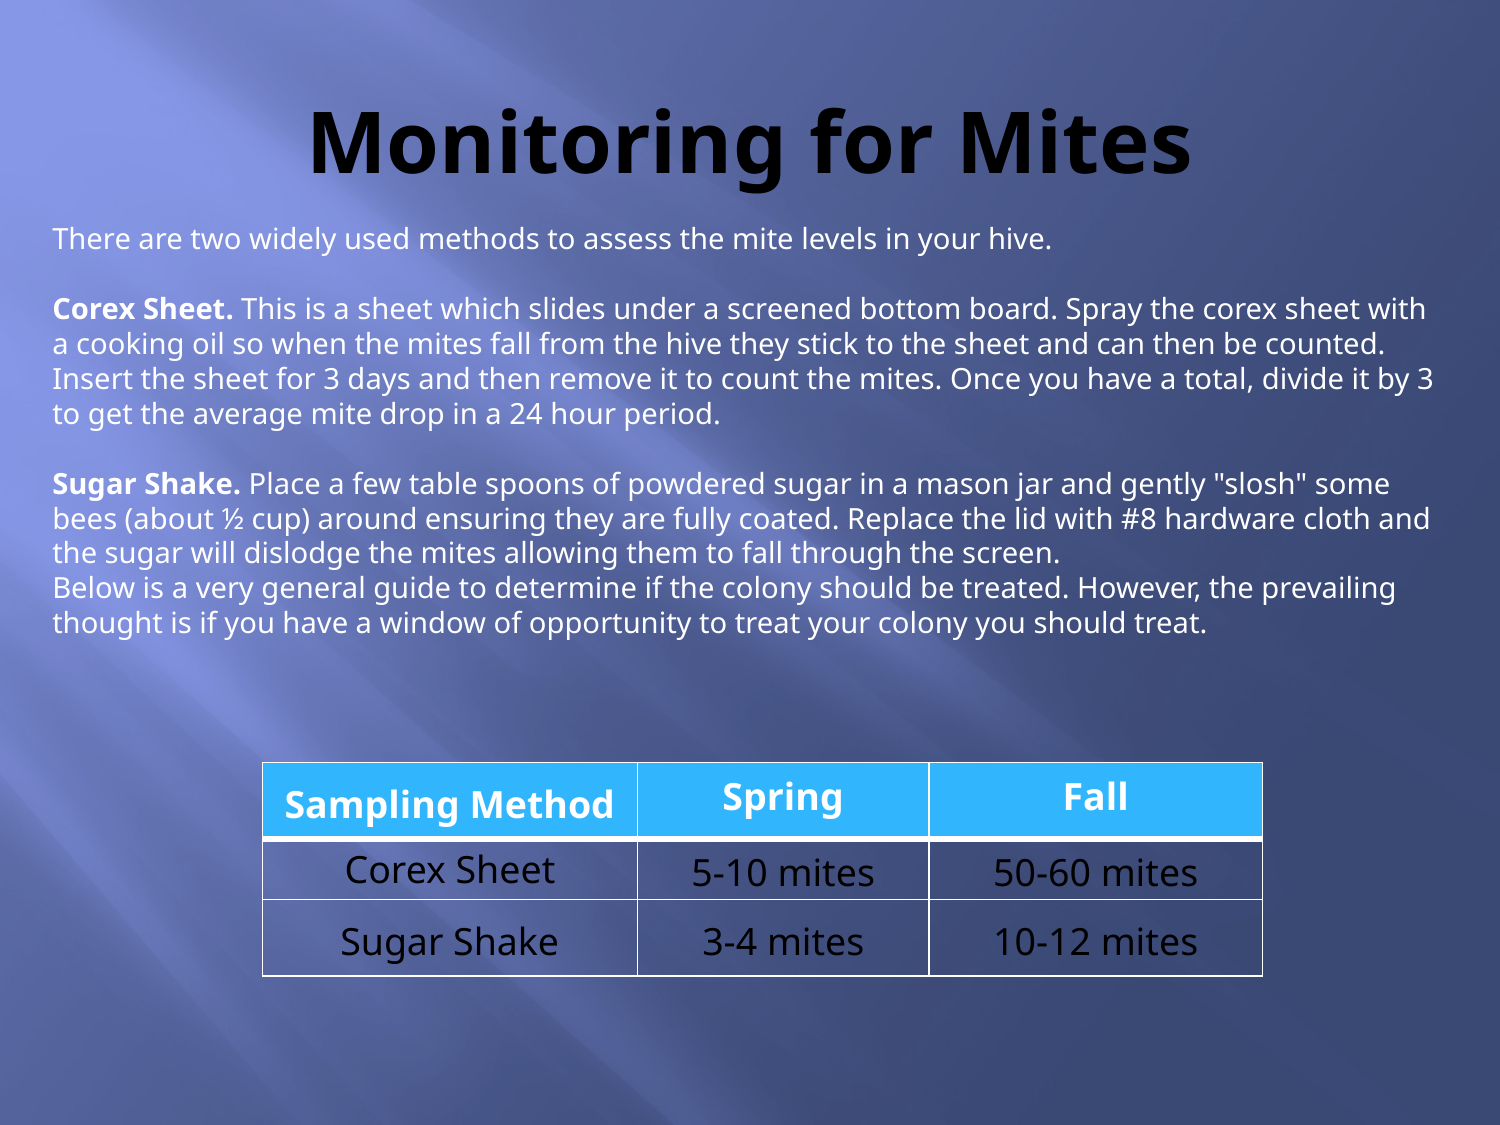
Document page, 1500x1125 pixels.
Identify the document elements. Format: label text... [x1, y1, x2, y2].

table_header Fall [930, 763, 1262, 836]
text_box There are two widely used methods to assess the mite levels in your hive. Corex Sheet. This is a sheet which slides under a screened bottom board. Spray the corex sheet with a cooking oil so when the mites fall from the hive they stick to the sheet and can then be counted. Insert the sheet for 3 days and then remove it to count the mites. Once you have a total, divide it by 3 to get the average mite drop in a 24 hour period. Sugar Shake. Place a few table spoons of powdered sugar in a mason jar and gently "slosh" some bees (about ½ cup) around ensuring they are fully coated. Replace the lid with #8 hardware cloth and the sugar will dislodge the mites allowing them to fall through the screen. Below is a very general guide to determine if the colony should be treated. However, the prevailing thought is if you have a window of opportunity to treat your colony you should treat. [37, 212, 1463, 648]
title Monitoring for Mites [75, 45, 1425, 212]
table_cell Corex Sheet [263, 842, 637, 899]
table_cell 5-10 mites [638, 842, 928, 899]
table_cell 50-60 mites [930, 842, 1262, 899]
table_cell 3-4 mites [638, 900, 928, 975]
table_header Spring [638, 763, 928, 836]
table_cell Sugar Shake [263, 900, 637, 975]
table_cell 10-12 mites [930, 900, 1262, 975]
table_header Sampling Method [263, 763, 637, 836]
